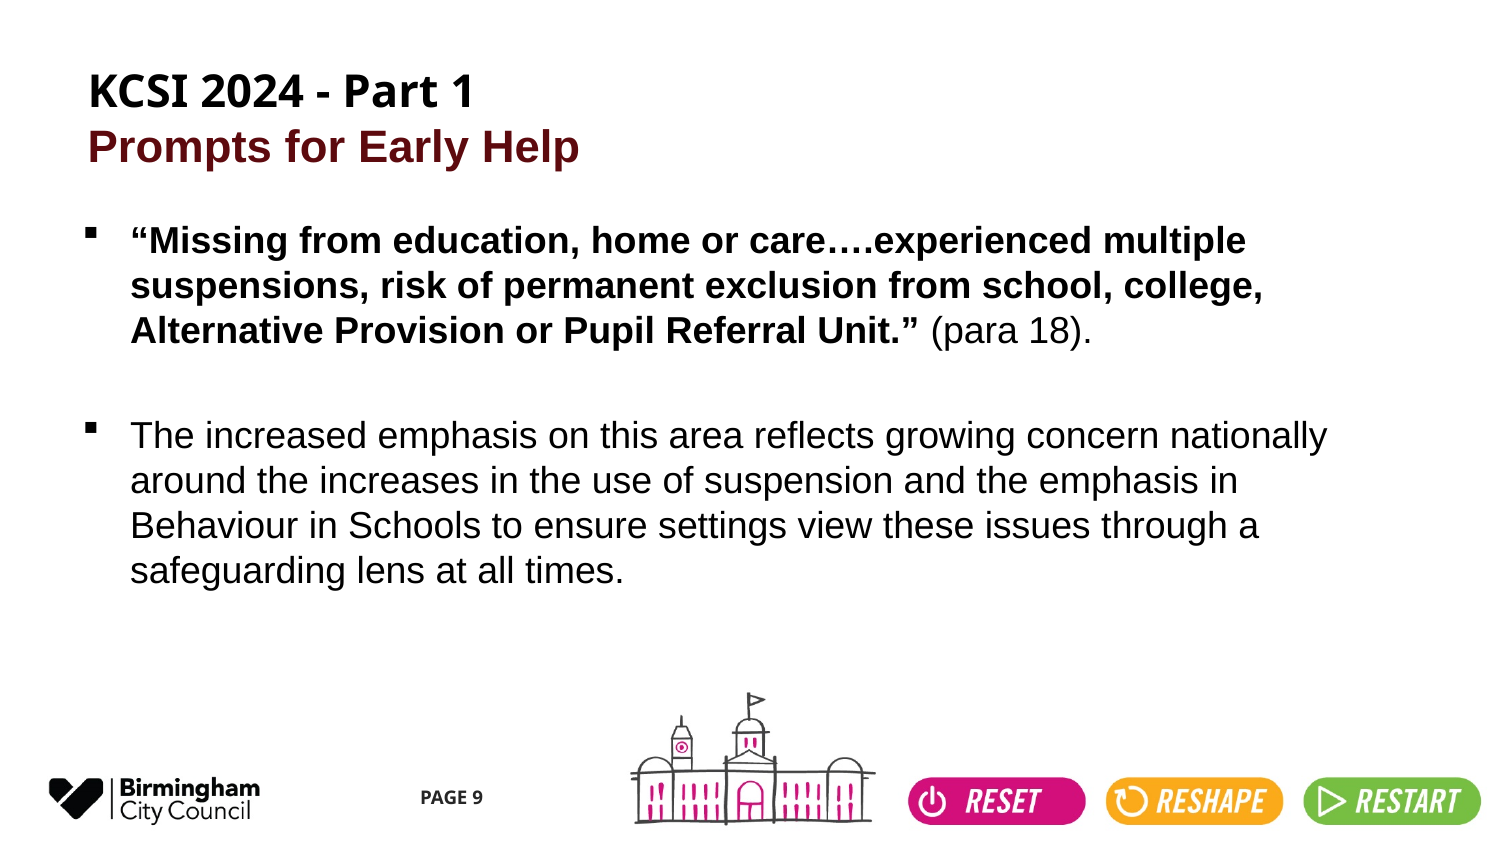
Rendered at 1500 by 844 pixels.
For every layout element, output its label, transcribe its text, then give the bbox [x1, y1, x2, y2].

title KCSI 2024 - Part 1 Prompts for Early Help [75, 55, 1425, 178]
list “Missing from education, home or care….experienced multiple suspensions, risk of permanent exclusion from school, college, Alternative Provision or Pupil Referral Unit.” (para 18). The increased emphasis on this area reflects growing concern nationally around the increases in the use of suspension and the emphasis in Behaviour in Schools to ensure settings view these issues through a safeguarding lens at all times. [69, 209, 1420, 766]
picture [3, 1, 1500, 844]
